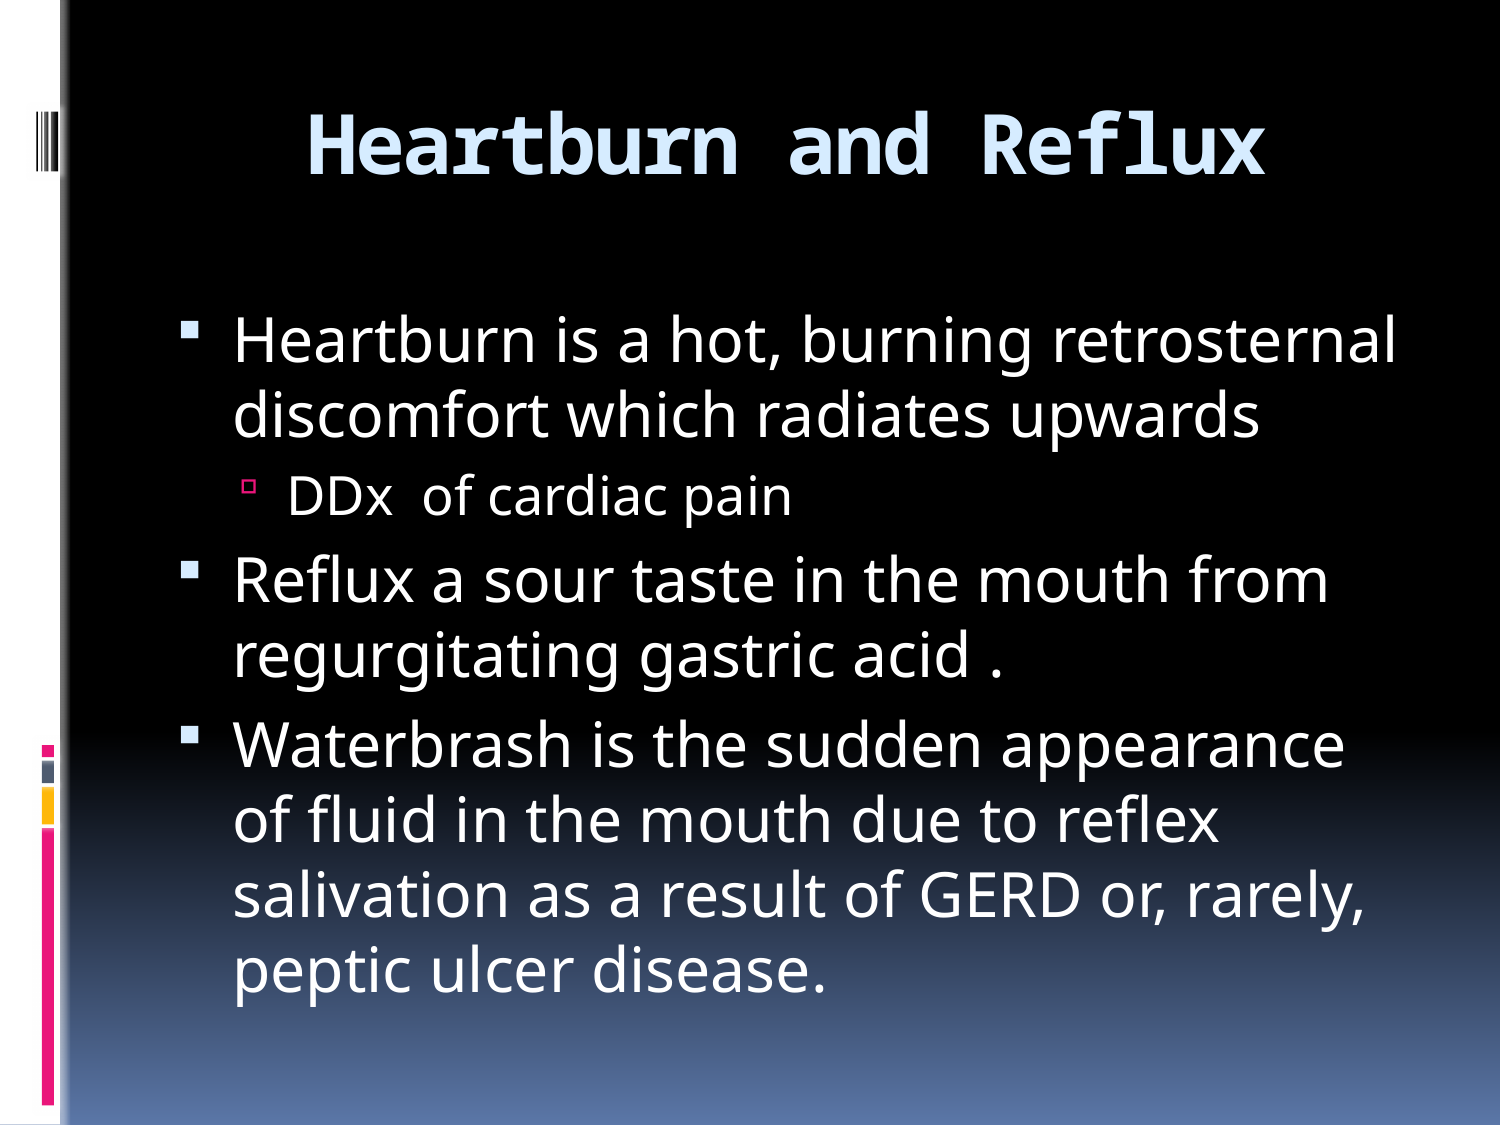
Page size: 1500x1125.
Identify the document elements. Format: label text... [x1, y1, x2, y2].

title Heartburn and Reflux [150, 83, 1425, 234]
list Heartburn is a hot, burning retrosternal discomfort which radiates upwards DDx of cardiac pain Reflux a sour taste in the mouth from regurgitating gastric acid . Waterbrash is the sudden appearance of fluid in the mouth due to reflex salivation as a result of GERD or, rarely, peptic ulcer disease. [150, 292, 1425, 1043]
